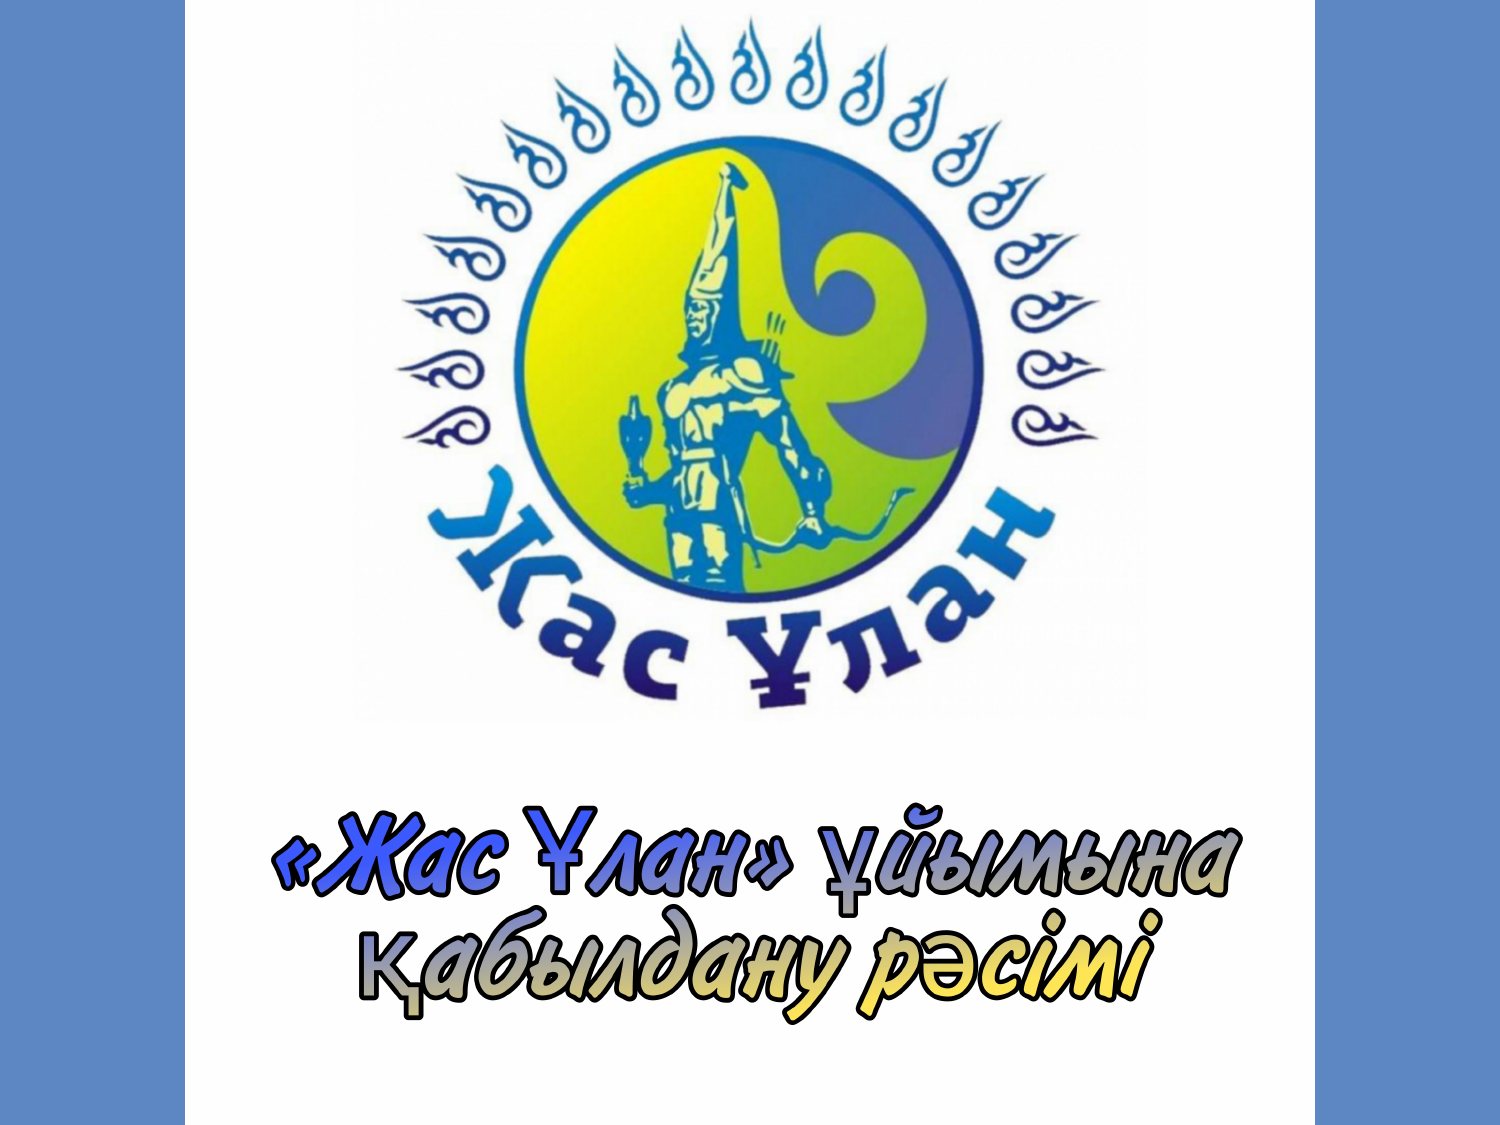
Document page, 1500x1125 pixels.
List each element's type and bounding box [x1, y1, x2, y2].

picture [185, 0, 1315, 1125]
